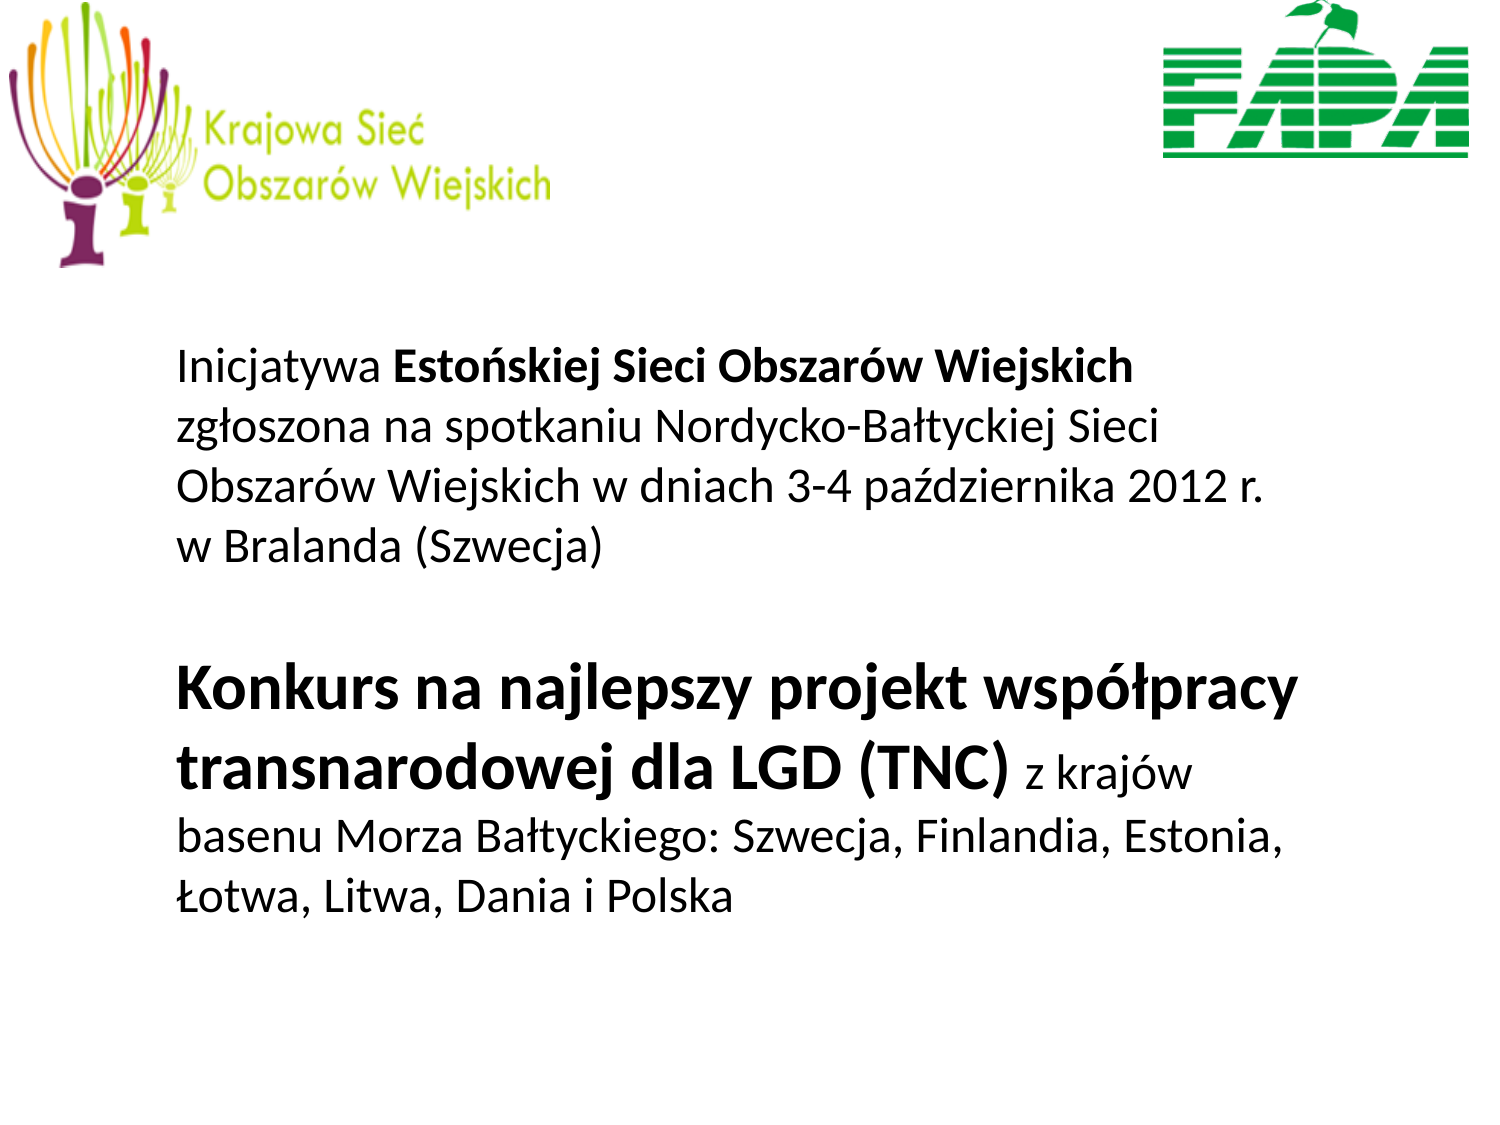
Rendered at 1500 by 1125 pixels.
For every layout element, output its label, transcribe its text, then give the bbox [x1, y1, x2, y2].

picture [9, 2, 550, 268]
text_box Inicjatywa Estońskiej Sieci Obszarów Wiejskich zgłoszona na spotkaniu Nordycko-Bałtyckiej Sieci Obszarów Wiejskich w dniach 3-4 października 2012 r. w Bralanda (Szwecja) Konkurs na najlepszy projekt współpracy transnarodowej dla LGD (TNC) z krajów basenu Morza Bałtyckiego: Szwecja, Finlandia, Estonia, Łotwa, Litwa, Dania i Polska [161, 255, 1319, 1125]
picture [1163, 0, 1469, 159]
